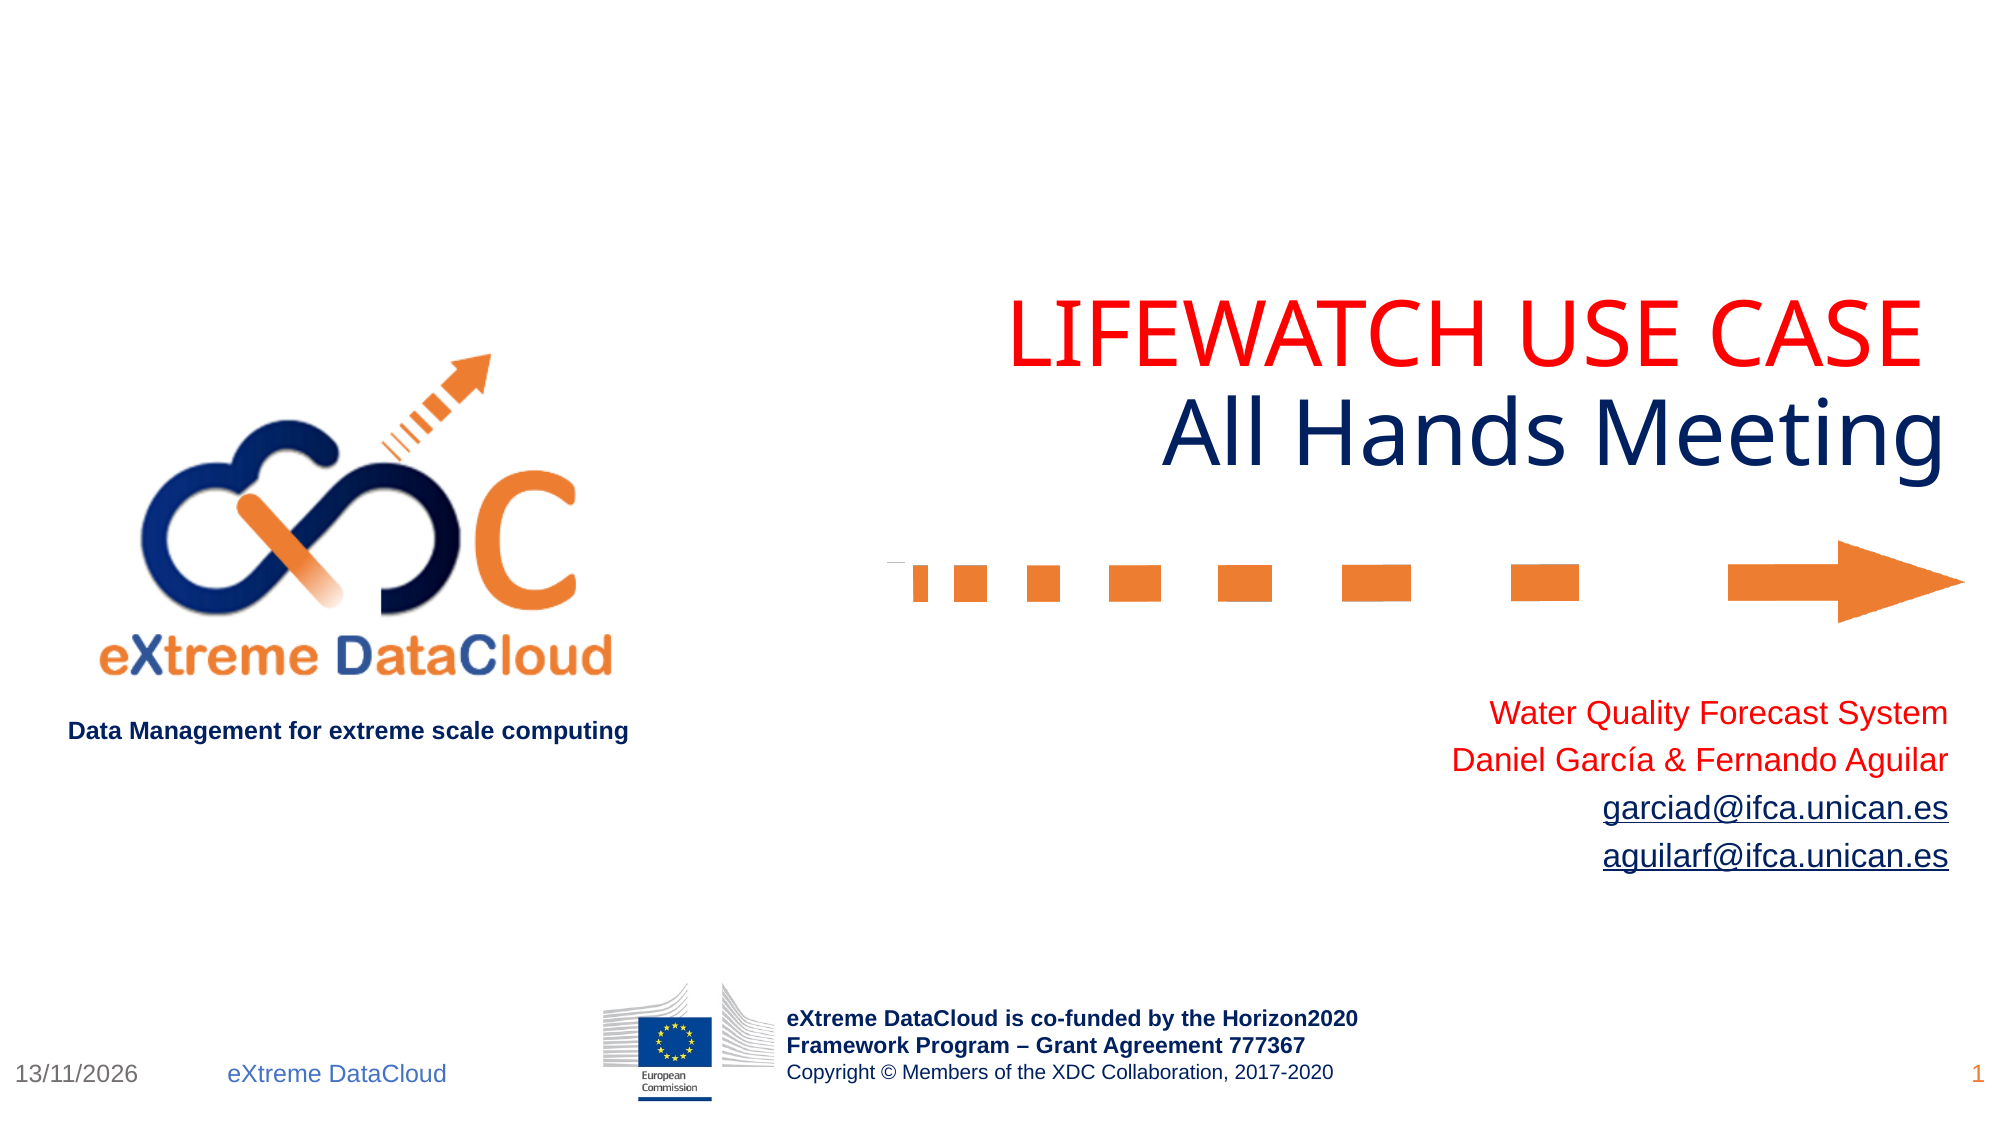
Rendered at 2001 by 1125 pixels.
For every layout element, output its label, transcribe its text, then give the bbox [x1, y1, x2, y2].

text_box Water Quality Forecast System Daniel García & Fernando Aguilar garciad@ifca.unican.es aguilarf@ifca.unican.es [1161, 688, 1965, 884]
picture [887, 540, 1965, 623]
text_box LIFEWATCH USE CASE All Hands Meeting [736, 277, 1965, 496]
picture [35, 334, 664, 725]
picture [558, 977, 816, 1106]
text_box eXtreme DataCloud [0, 1042, 675, 1103]
text_box <número> [1550, 1042, 2000, 1103]
